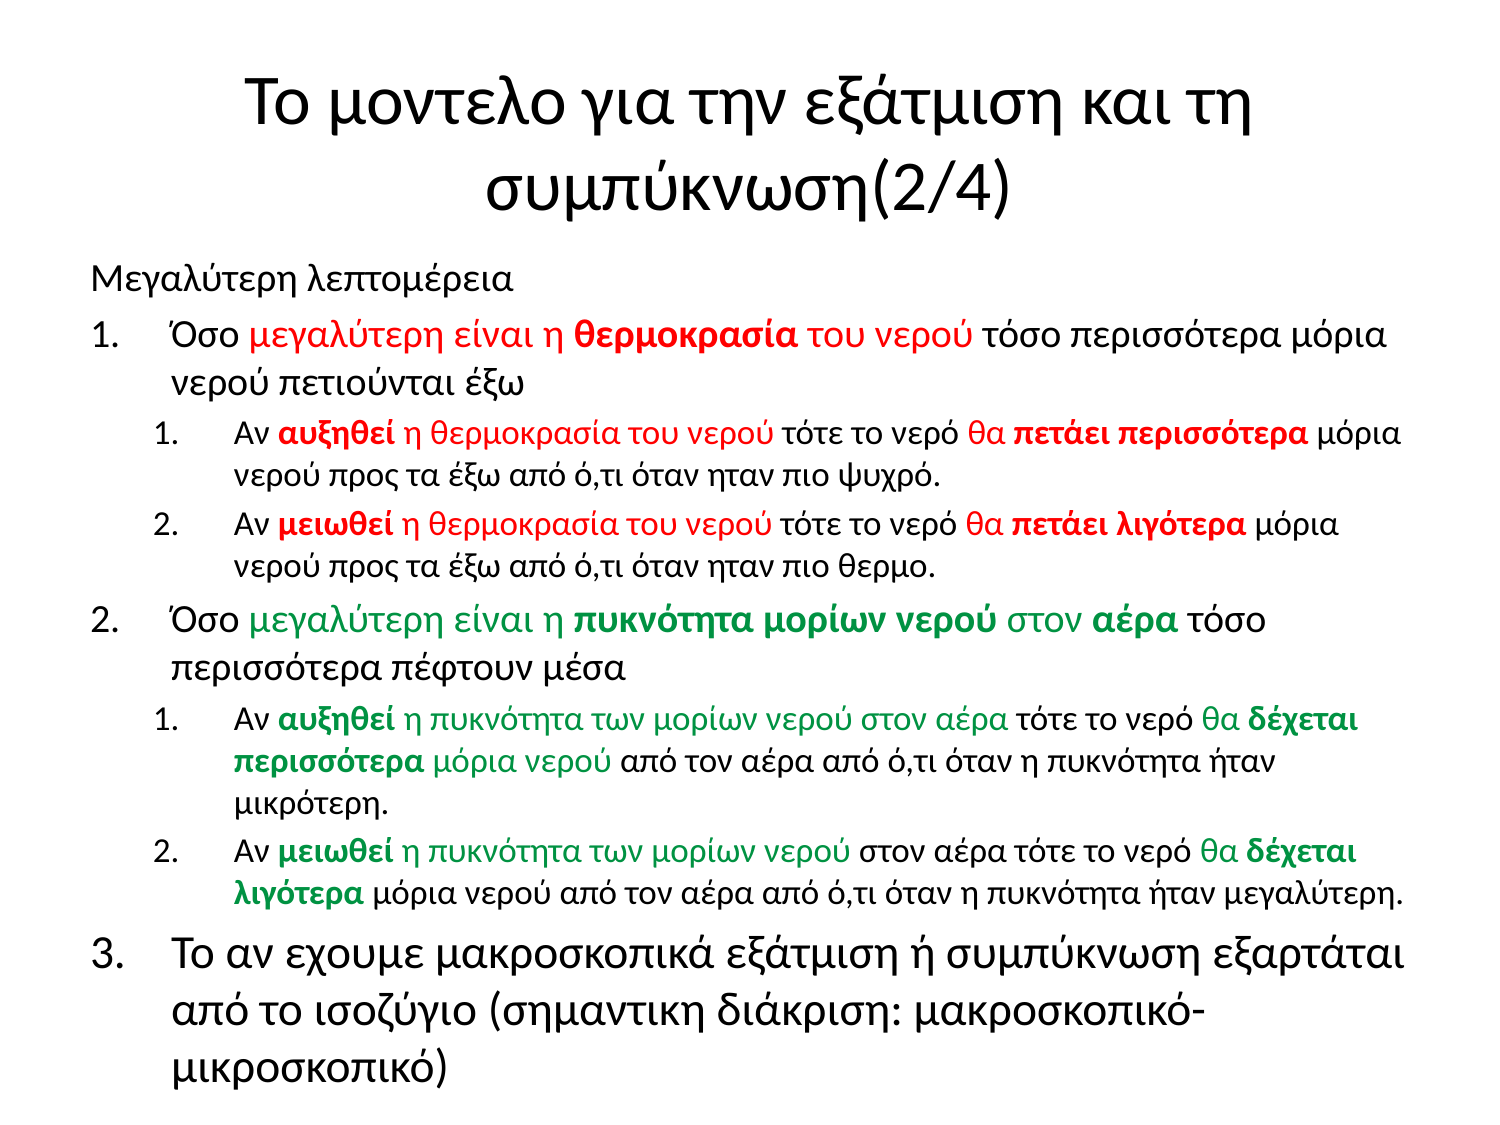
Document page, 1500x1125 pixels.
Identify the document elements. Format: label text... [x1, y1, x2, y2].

list Μεγαλύτερη λεπτομέρεια Όσο μεγαλύτερη είναι η θερμοκρασία του νερού τόσο περισσότερα μόρια νερού πετιούνται έξω Αν αυξηθεί η θερμοκρασία του νερού τότε το νερό θα πετάει περισσότερα μόρια νερού προς τα έξω από ό,τι όταν ηταν πιο ψυχρό. Αν μειωθεί η θερμοκρασία του νερού τότε το νερό θα πετάει λιγότερα μόρια νερού προς τα έξω από ό,τι όταν ηταν πιο θερμο. Όσο μεγαλύτερη είναι η πυκνότητα μορίων νερού στον αέρα τόσο περισσότερα πέφτουν μέσα Αν αυξηθεί η πυκνότητα των μορίων νερού στον αέρα τότε το νερό θα δέχεται περισσότερα μόρια νερού από τον αέρα από ό,τι όταν η πυκνότητα ήταν μικρότερη. Αν μειωθεί η πυκνότητα των μορίων νερού στον αέρα τότε το νερό θα δέχεται λιγότερα μόρια νερού από τον αέρα από ό,τι όταν η πυκνότητα ήταν μεγαλύτερη. Το αν εχουμε μακροσκοπικά εξάτμιση ή συμπύκνωση εξαρτάται από το ισοζύγιο (σημαντικη διάκριση: μακροσκοπικό-μικροσκοπικό) [75, 243, 1425, 1106]
title Το μοντελο για την εξάτμιση και τη συμπύκνωση(2/4) [75, 45, 1425, 233]
